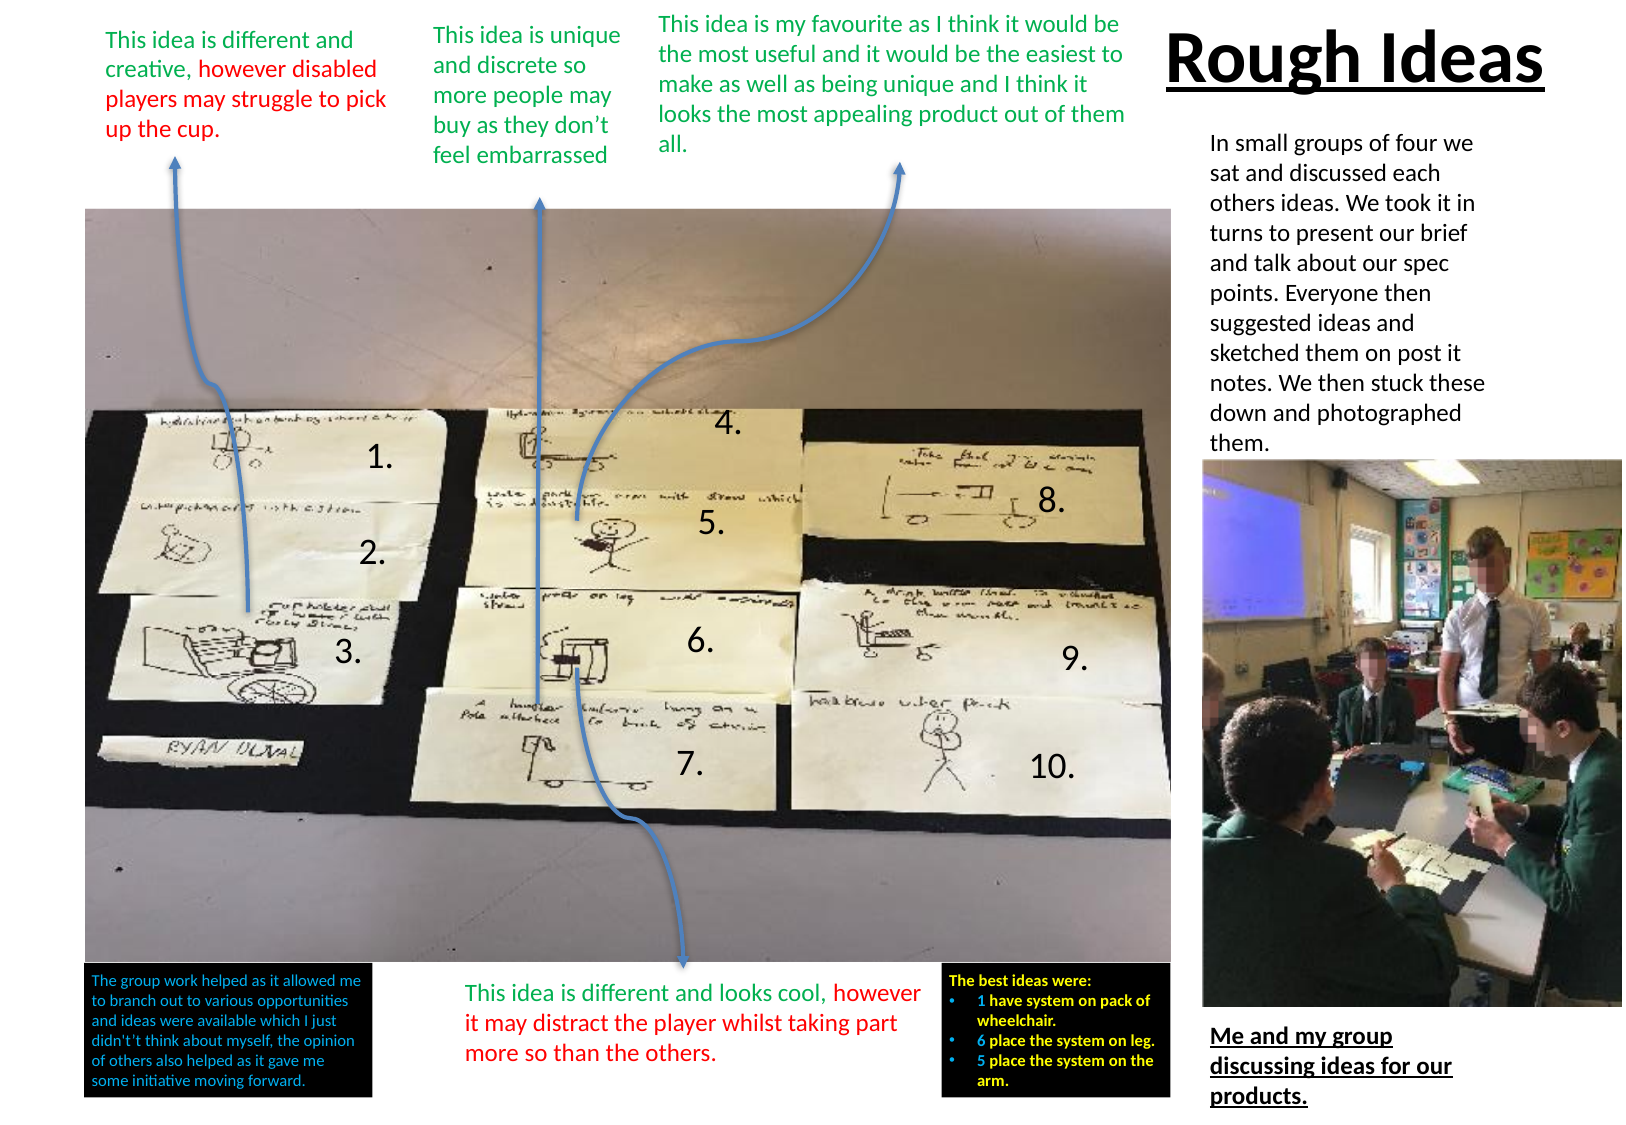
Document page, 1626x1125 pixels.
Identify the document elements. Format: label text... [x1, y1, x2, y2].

text_box 8. [1030, 467, 1118, 528]
text_box Rough Ideas [1158, 0, 1553, 105]
picture [1202, 459, 1622, 1008]
text_box This idea is different and creative, however disabled players may struggle to pick up the cup. [97, 15, 419, 151]
text_box [168, 156, 244, 588]
text_box 9. [1053, 625, 1118, 686]
text_box In small groups of four we sat and discussed each others ideas. We took it in turns to present our brief and talk about our spec points. Everyone then suggested ideas and sketched them on post it notes. We then stuck these down and photographed them. [1202, 119, 1506, 458]
text_box Me and my group discussing ideas for our products. [1202, 1015, 1509, 1117]
text_box The group work helped as it allowed me to branch out to various opportunities and ideas were available which I just didn't’t think about myself, the opinion of others also helped as it gave me some initiative moving forward. [84, 962, 244, 1098]
text_box 10. [1021, 733, 1163, 794]
text_box This idea is my favourite as I think it would be the most useful and it would be the easiest to make as well as being unique and I think it looks the most appealing product out of them all. [650, 0, 1139, 165]
text_box This idea is unique and discrete so more people may buy as they don’t feel embarrassed [425, 11, 650, 39]
text_box The best ideas were: 1 have system on pack of wheelchair. 6 place the system on leg. 5 place the system on the arm. [1009, 962, 1171, 1098]
picture [86, 41, 1170, 1125]
